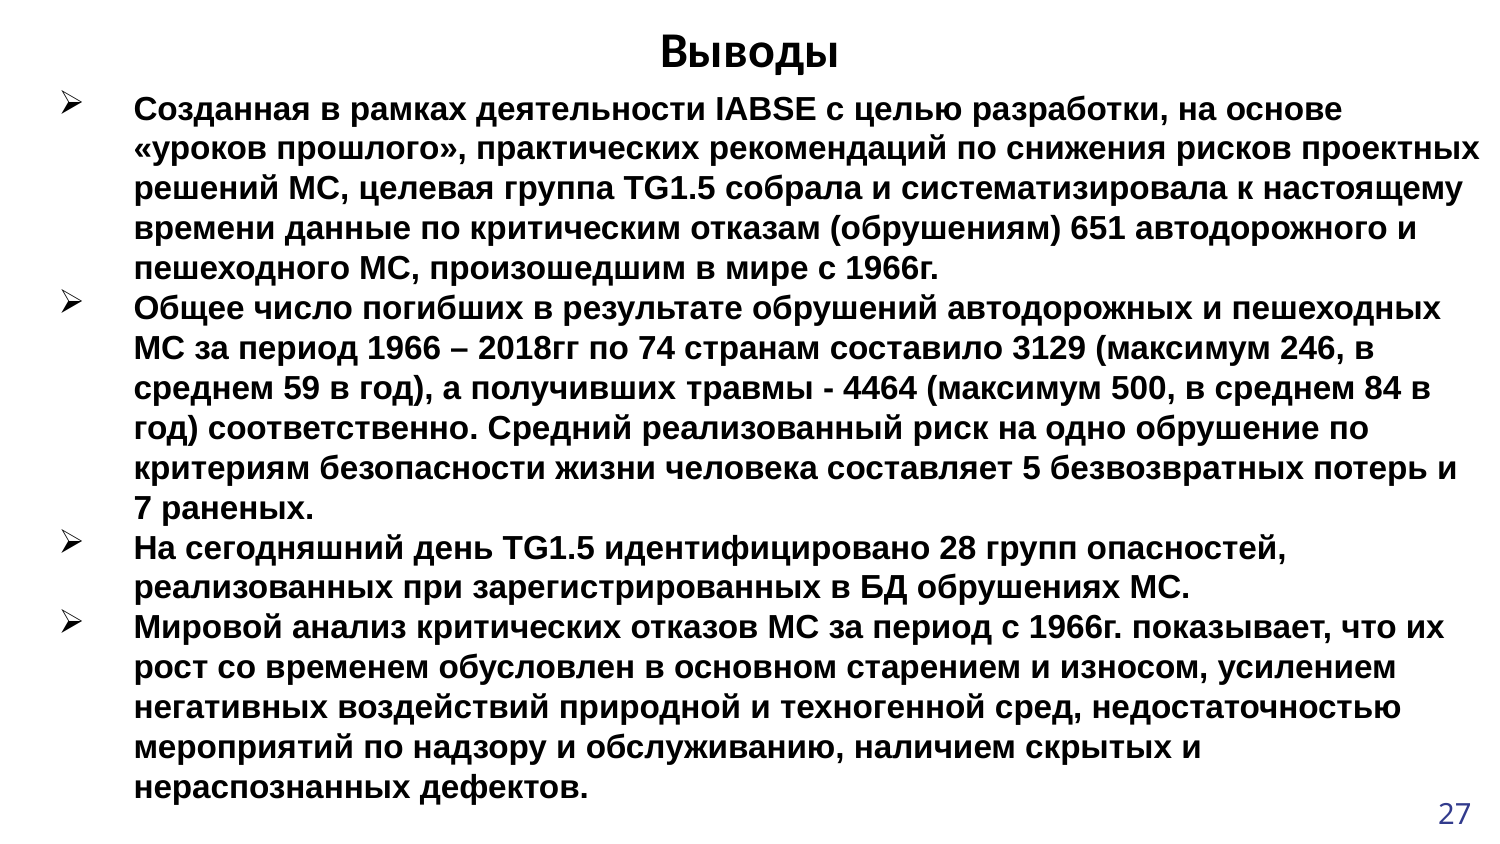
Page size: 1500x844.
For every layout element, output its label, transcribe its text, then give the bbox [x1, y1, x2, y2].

text_box Созданная в рамках деятельности IABSE с целью разработки, на основе «уроков прошлого», практических рекомендаций по снижения рисков проектных решений МС, целевая группа TG1.5 собрала и систематизировала к настоящему времени данные по критическим отказам (обрушениям) 651 автодорожного и пешеходного МС, произошедшим в мире с 1966г. Общее число погибших в результате обрушений автодорожных и пешеходных МС за период 1966 – 2018гг по 74 странам составило 3129 (максимум 246, в среднем 59 в год), а получивших травмы - 4464 (максимум 500, в среднем 84 в год) соответственно. Средний реализованный риск на одно обрушение по критериям безопасности жизни человека составляет 5 безвозвратных потерь и 7 раненых. На сегодняшний день TG1.5 идентифицировано 28 групп опасностей, реализованных при зарегистрированных в БД обрушениях МС. Мировой анализ критических отказов МС за период с 1966г. показывает, что их рост со временем обусловлен в основном старением и износом, усилением негативных воздействий природной и техногенной сред, недостаточностью мероприятий по надзору и обслуживанию, наличием скрытых и нераспознанных дефектов. [43, 79, 1497, 844]
text_box 27 [1423, 798, 1500, 843]
text_box Выводы [0, 3, 1500, 92]
